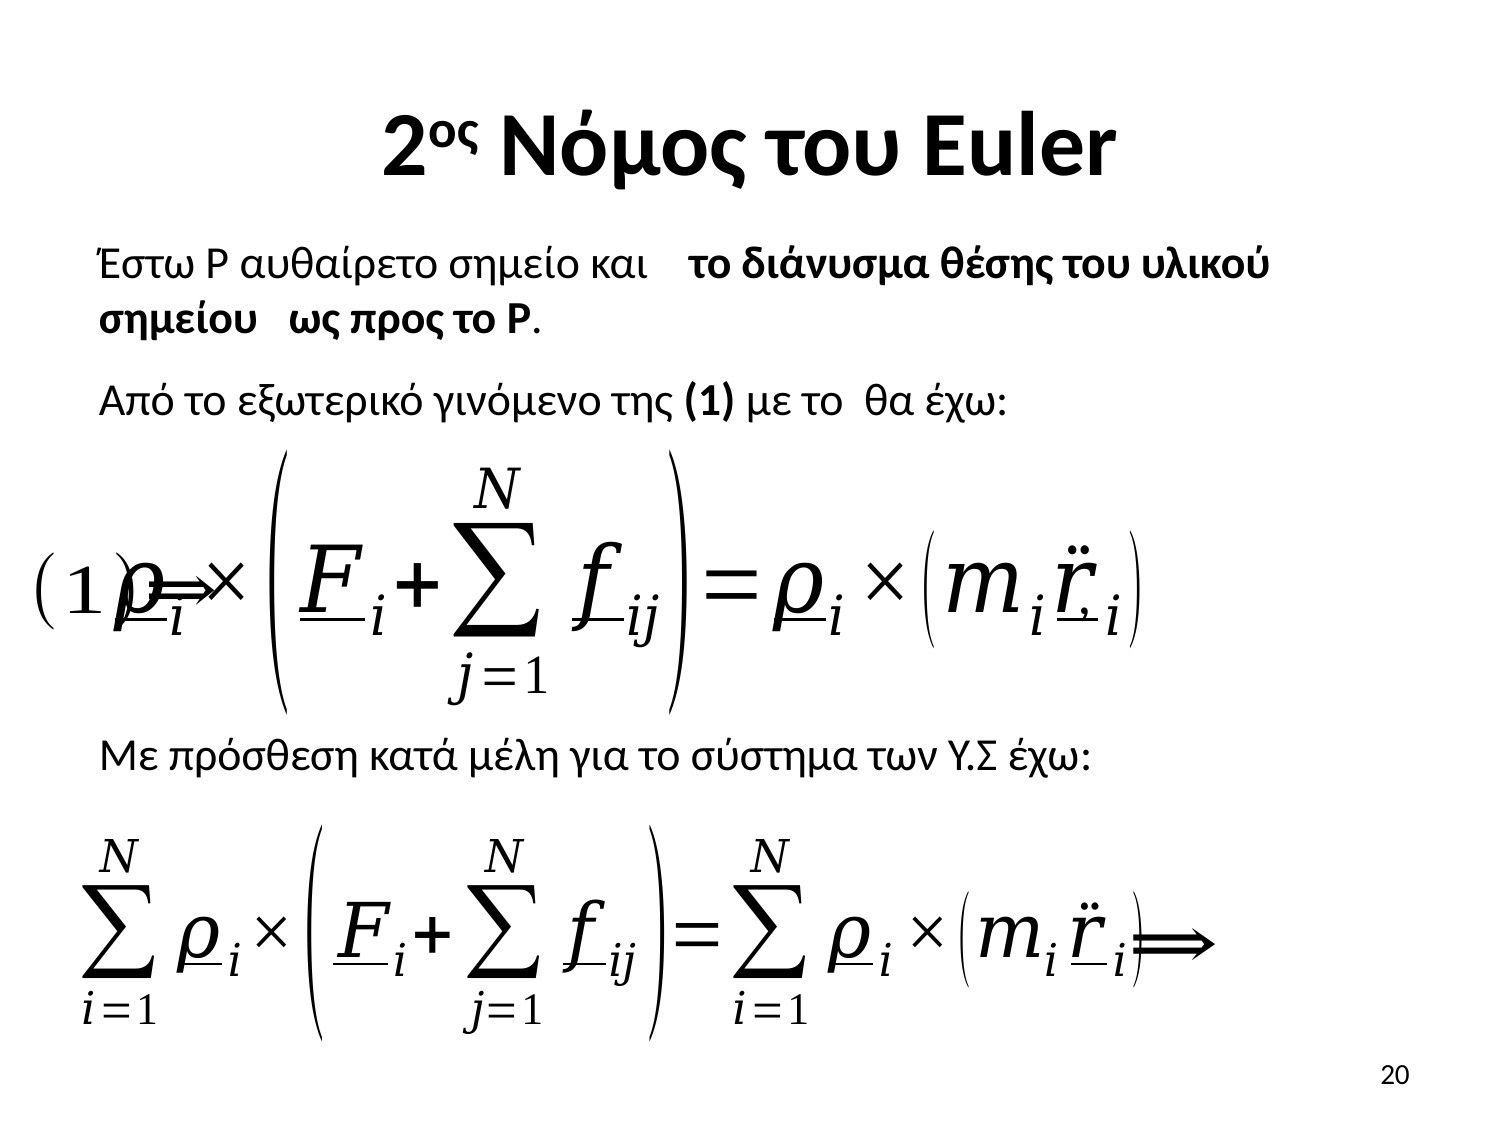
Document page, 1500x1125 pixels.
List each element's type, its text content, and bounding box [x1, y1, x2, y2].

title 2ος Νόμος του Euler [75, 45, 1425, 233]
text_box Με πρόσθεση κατά μέλη για το σύστημα των Υ.Σ έχω: [84, 704, 1447, 787]
slide_number 20 [1074, 1042, 1425, 1103]
